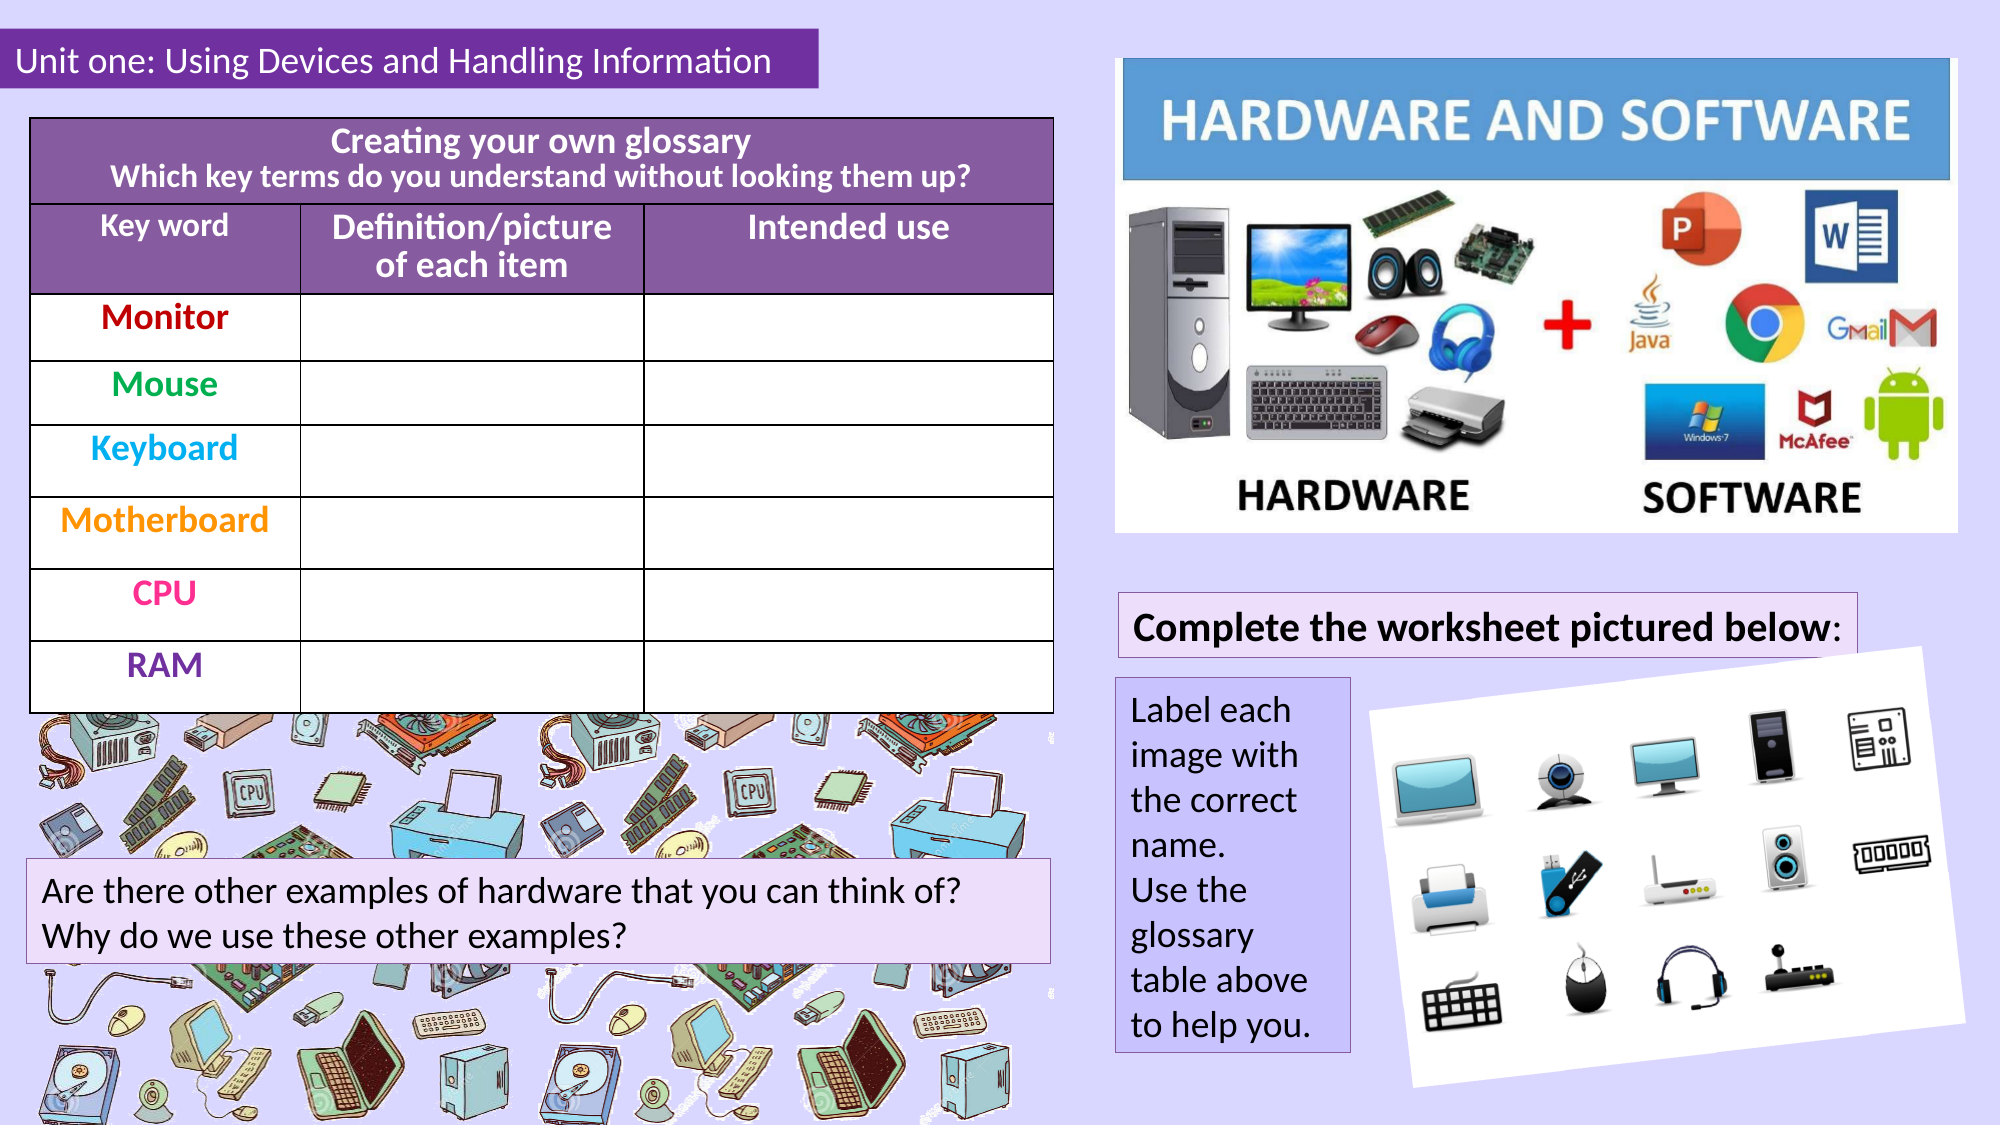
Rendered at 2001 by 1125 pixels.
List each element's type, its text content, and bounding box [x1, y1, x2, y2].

table_cell [301, 362, 643, 424]
table_cell Monitor [31, 295, 300, 360]
text_box Complete the worksheet pictured below: [1118, 592, 1858, 658]
table_cell Definition/picture of each item [301, 205, 643, 293]
table_cell [301, 295, 643, 360]
table_cell [645, 295, 1053, 360]
table_cell [301, 498, 643, 568]
table_cell [645, 362, 1053, 424]
table_cell Keyboard [31, 426, 300, 496]
table_cell Key word [31, 205, 300, 293]
picture [1115, 58, 1958, 533]
table_header Creating your own glossary Which key terms do you understand without looking them up? [31, 119, 1053, 203]
table_cell Intended use [645, 205, 1053, 293]
picture [1370, 647, 1965, 1087]
table_cell Mouse [31, 362, 300, 424]
table_cell [301, 426, 643, 496]
text_box Label each image with the correct name. Use the glossary table above to help you. [1115, 677, 1351, 1053]
table_cell [645, 570, 1053, 640]
table_cell [645, 498, 1053, 568]
table_cell Motherboard [31, 498, 300, 568]
table_cell [645, 426, 1053, 496]
table_cell CPU [31, 570, 300, 640]
picture [0, 644, 1054, 1125]
text_box Unit one: Using Devices and Handling Information [0, 28, 819, 89]
table_cell [301, 570, 643, 640]
